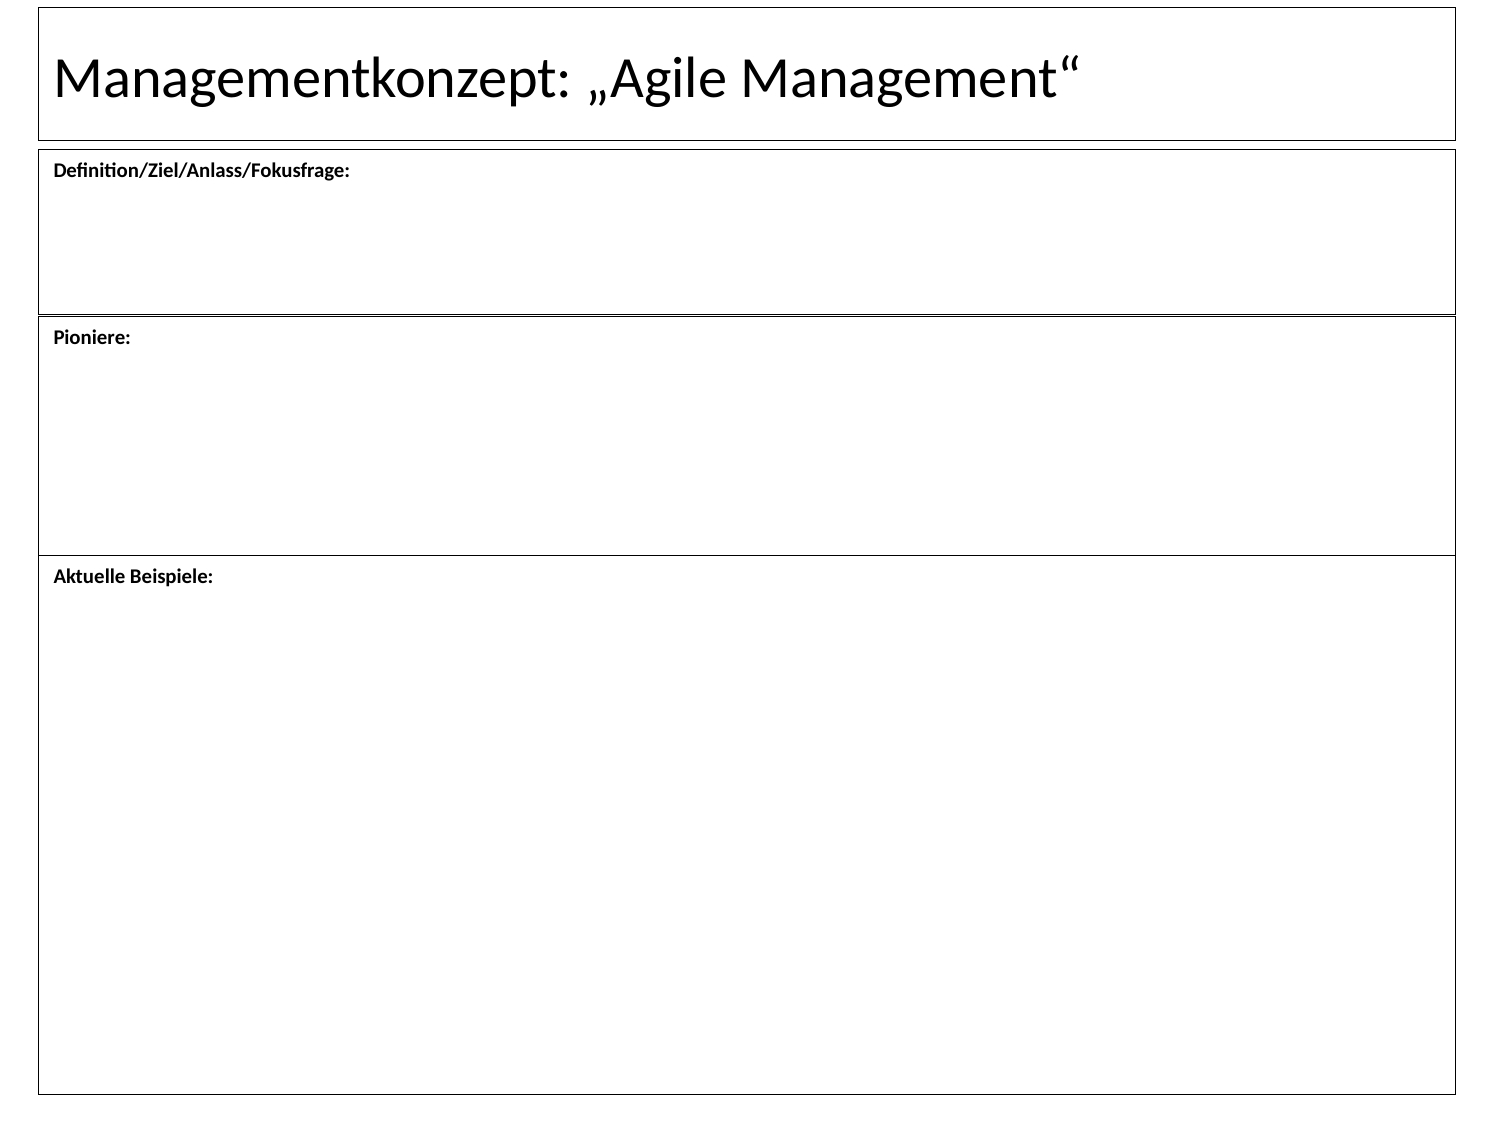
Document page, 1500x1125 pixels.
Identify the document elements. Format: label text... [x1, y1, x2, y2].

text_box Definition/Ziel/Anlass/Fokusfrage: [38, 149, 1456, 315]
text_box Pioniere: [38, 316, 1456, 555]
text_box Aktuelle Beispiele: [38, 555, 1456, 1095]
title Managementkonzept: „Agile Management“ [38, 7, 1456, 141]
